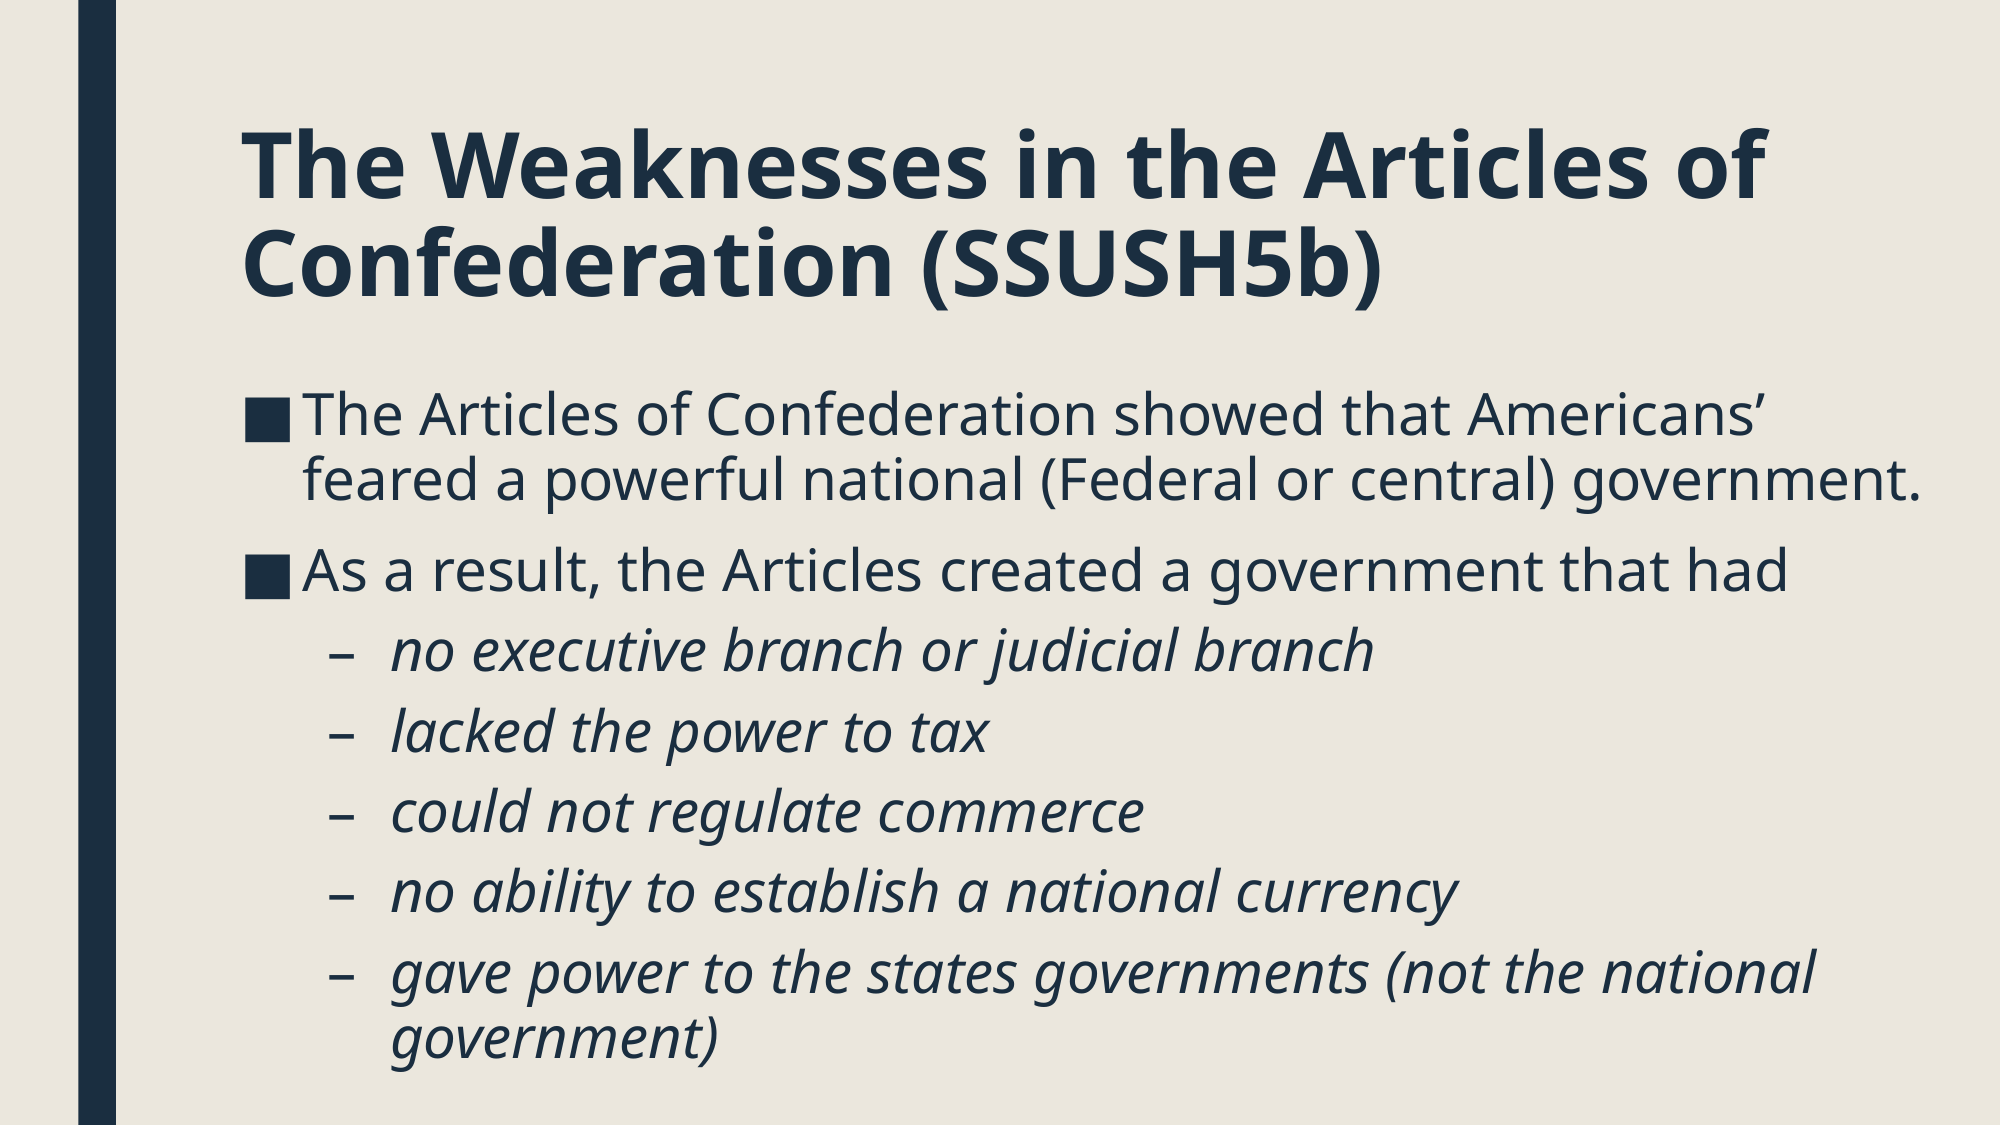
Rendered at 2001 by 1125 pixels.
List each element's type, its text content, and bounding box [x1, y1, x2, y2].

list The Articles of Confederation showed that Americans’ feared a powerful national (Federal or central) government. As a result, the Articles created a government that had no executive branch or judicial branch lacked the power to tax could not regulate commerce no ability to establish a national currency gave power to the states governments (not the national government) [225, 375, 1971, 1094]
title The Weaknesses in the Articles of Confederation (SSUSH5b) [225, 112, 1800, 357]
